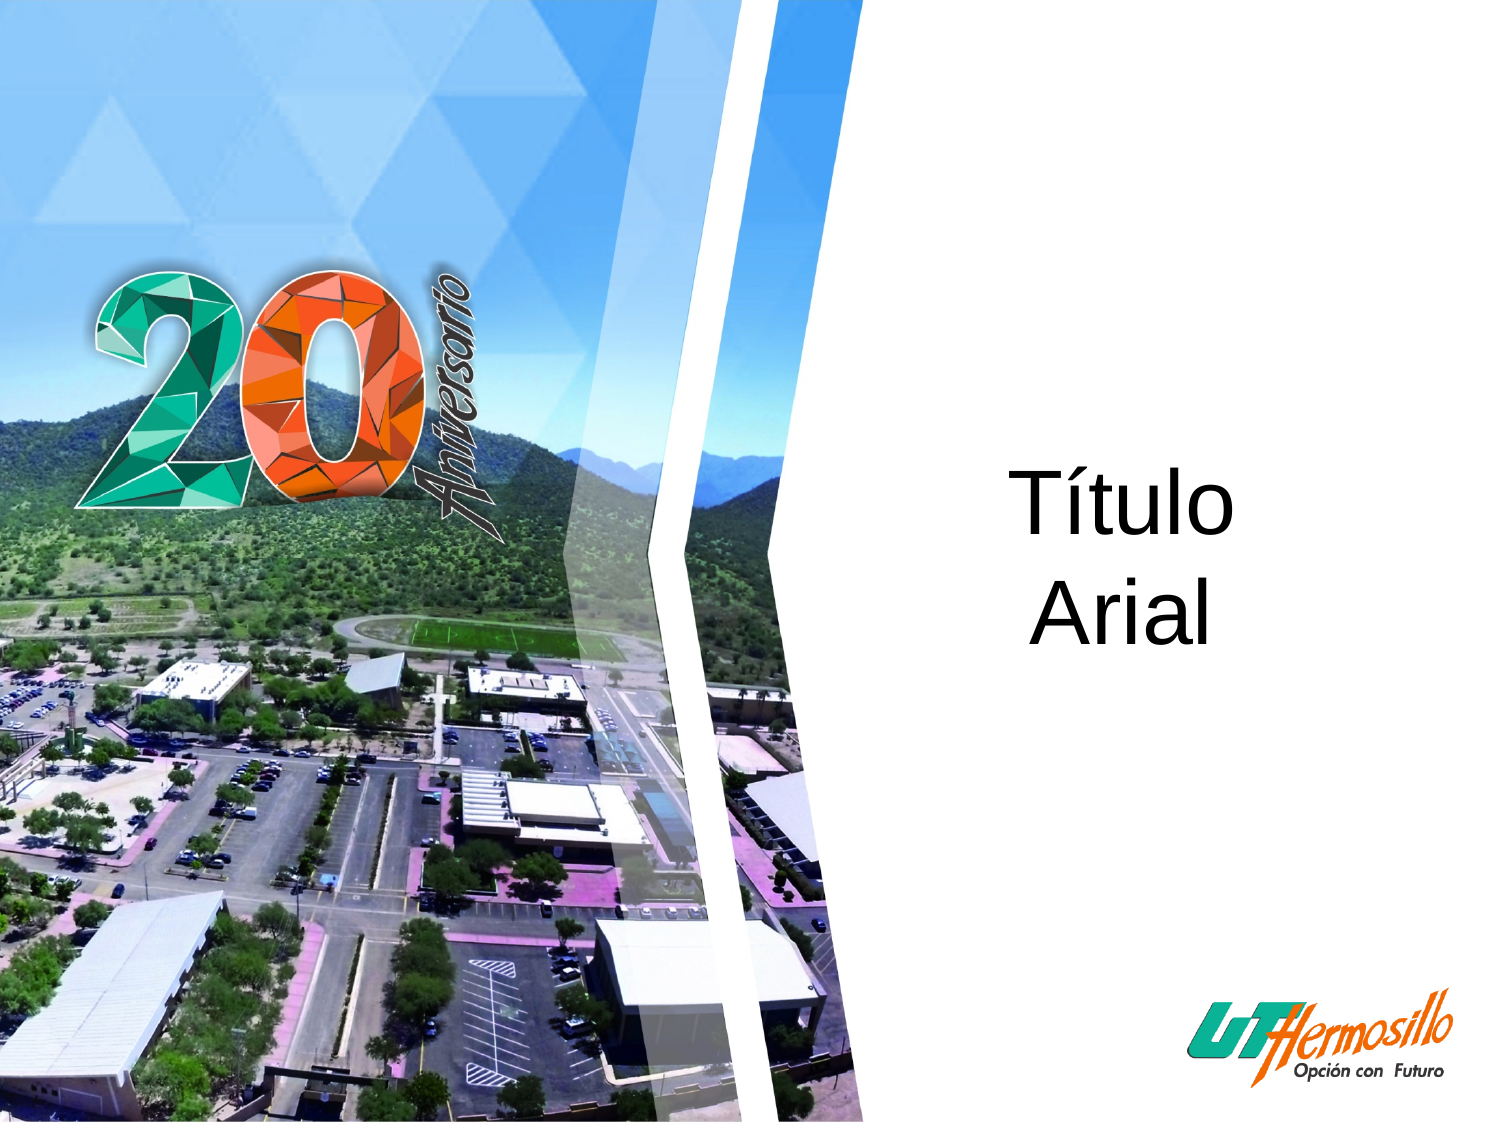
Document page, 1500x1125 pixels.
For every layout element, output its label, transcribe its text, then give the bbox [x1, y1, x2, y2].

picture [0, 0, 1495, 1125]
title Título Arial [856, 432, 1388, 674]
